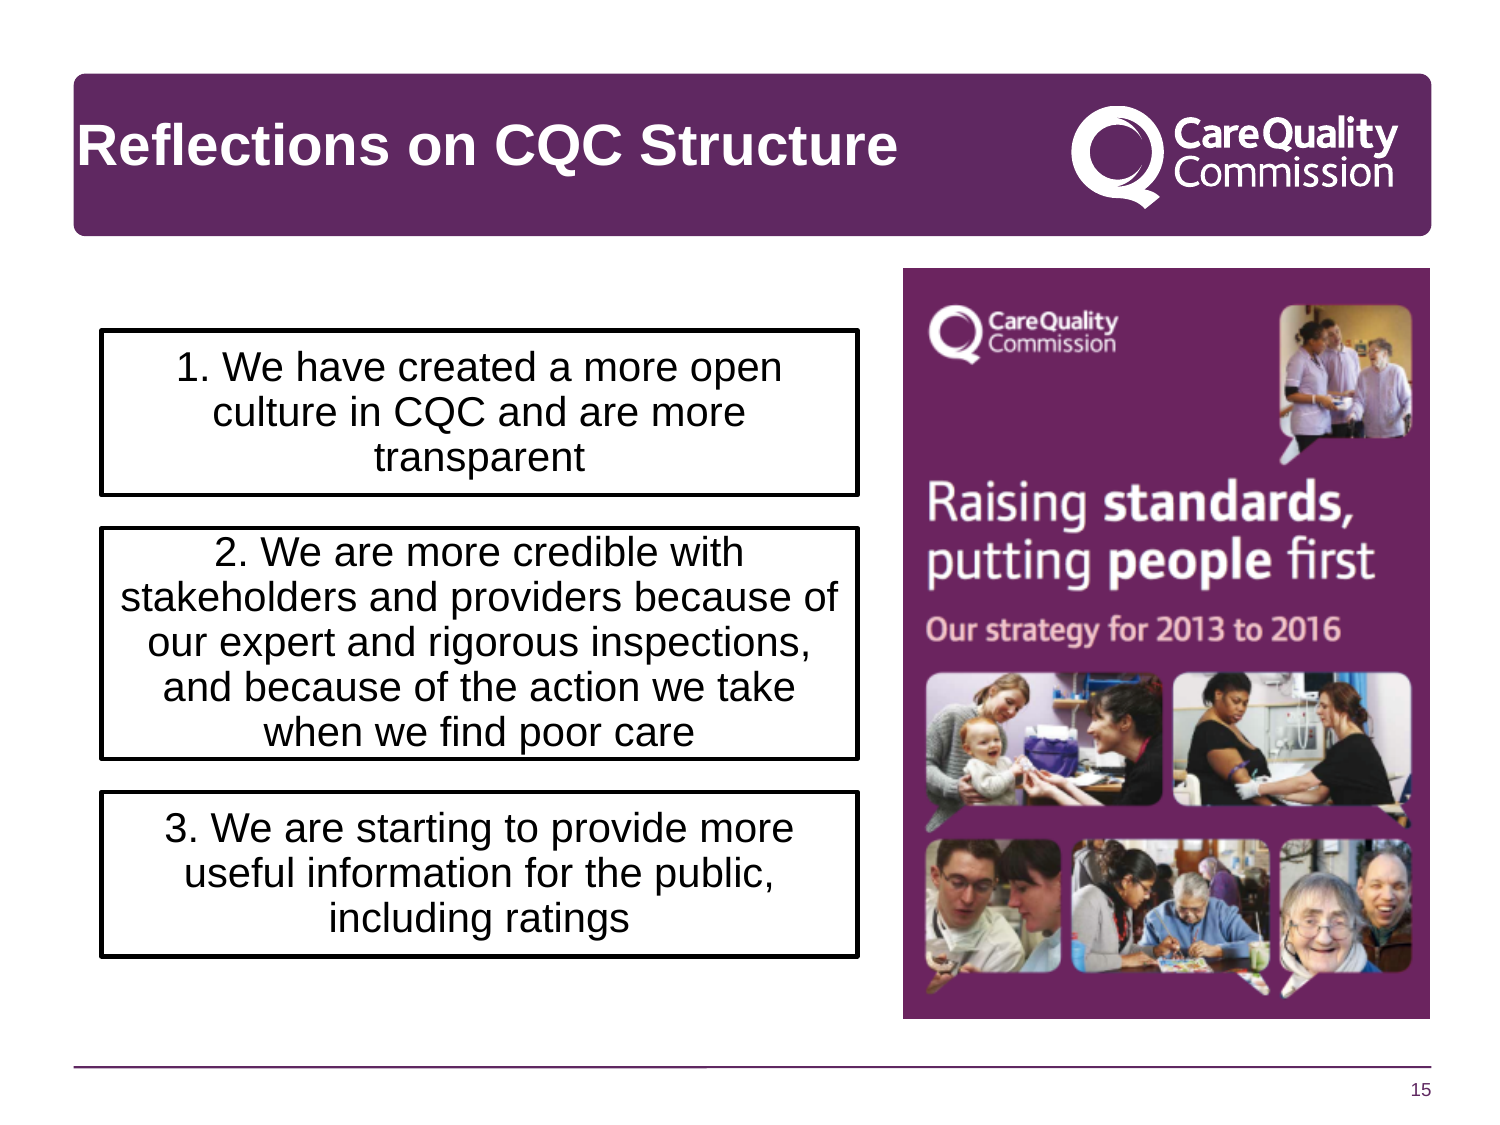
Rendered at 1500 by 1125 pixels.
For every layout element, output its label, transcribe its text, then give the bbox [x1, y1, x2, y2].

title Reflections on CQC Structure [76, 78, 1167, 227]
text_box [101, 330, 858, 957]
picture [903, 268, 1430, 1019]
slide_number 15 [1118, 1025, 1432, 1101]
